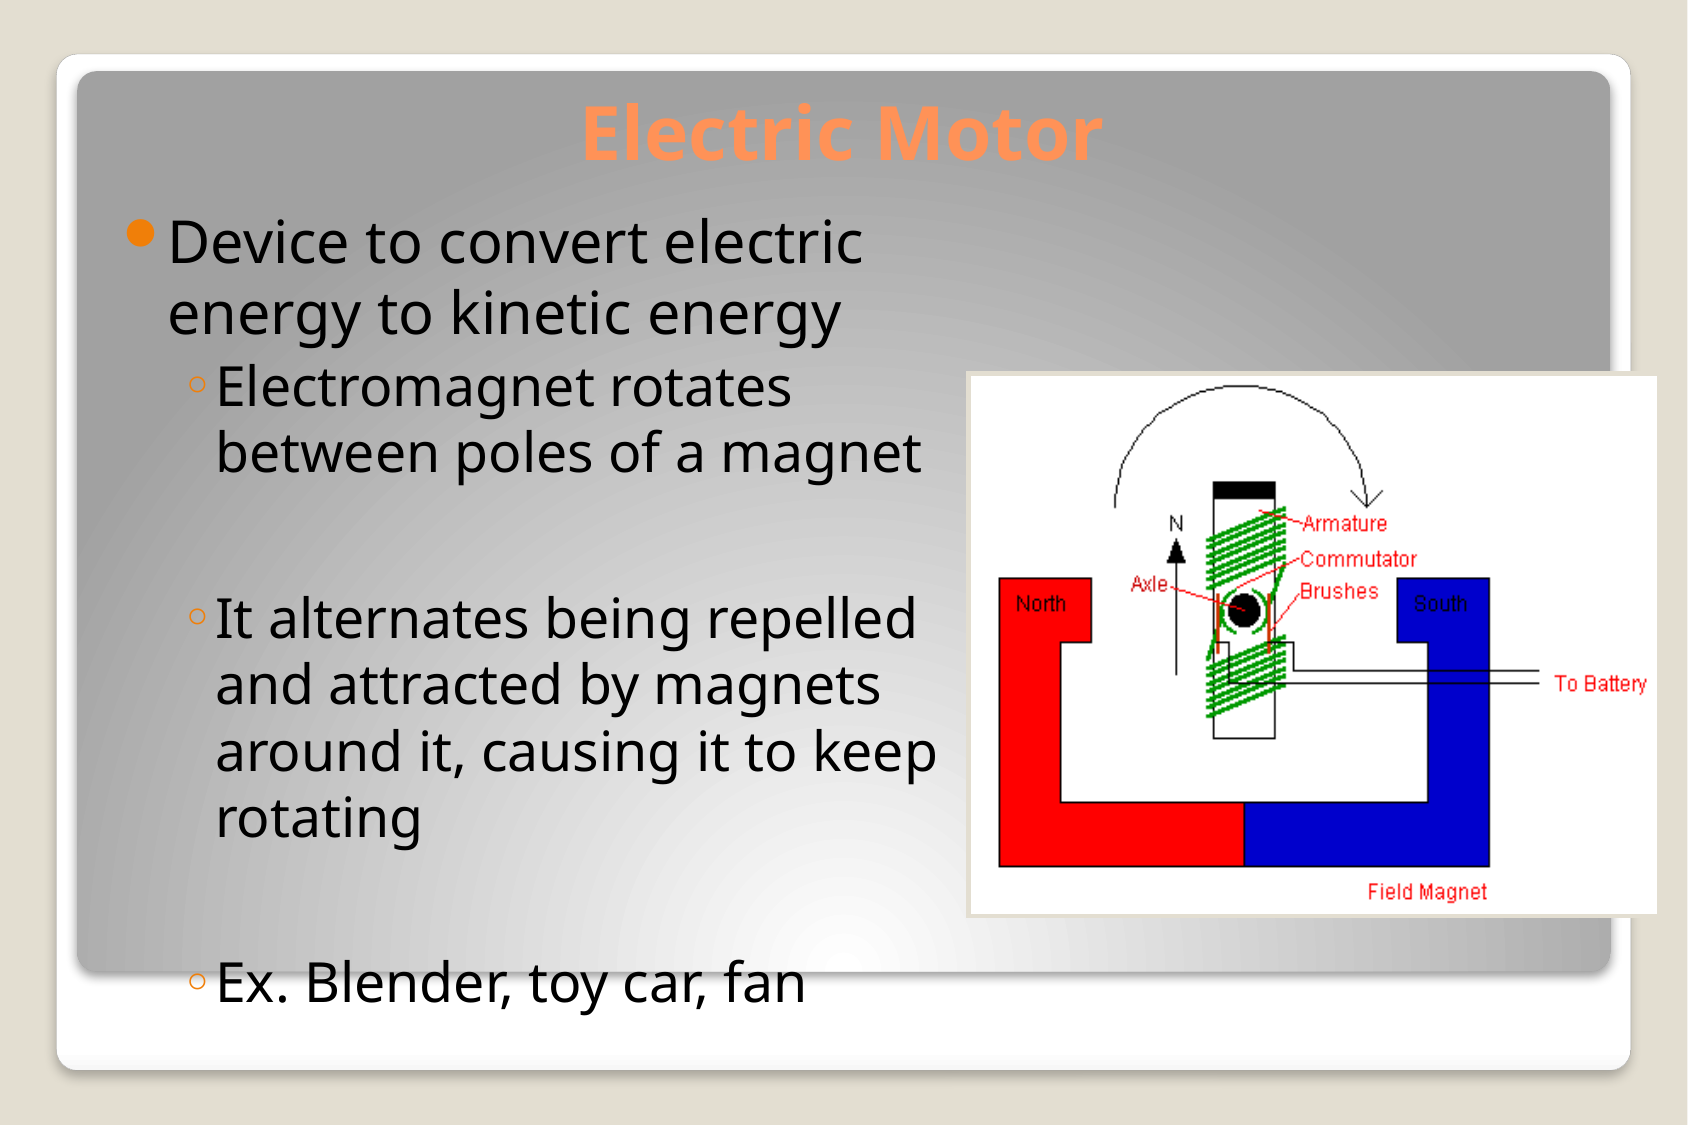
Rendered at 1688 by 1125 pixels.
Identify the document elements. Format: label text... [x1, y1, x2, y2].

list Device to convert electric energy to kinetic energy Electromagnet rotates between poles of a magnet It alternates being repelled and attracted by magnets around it, causing it to keep rotating Ex. Blender, toy car, fan [92, 188, 994, 1025]
title Electric Motor [92, 44, 1593, 183]
picture [970, 375, 1657, 914]
